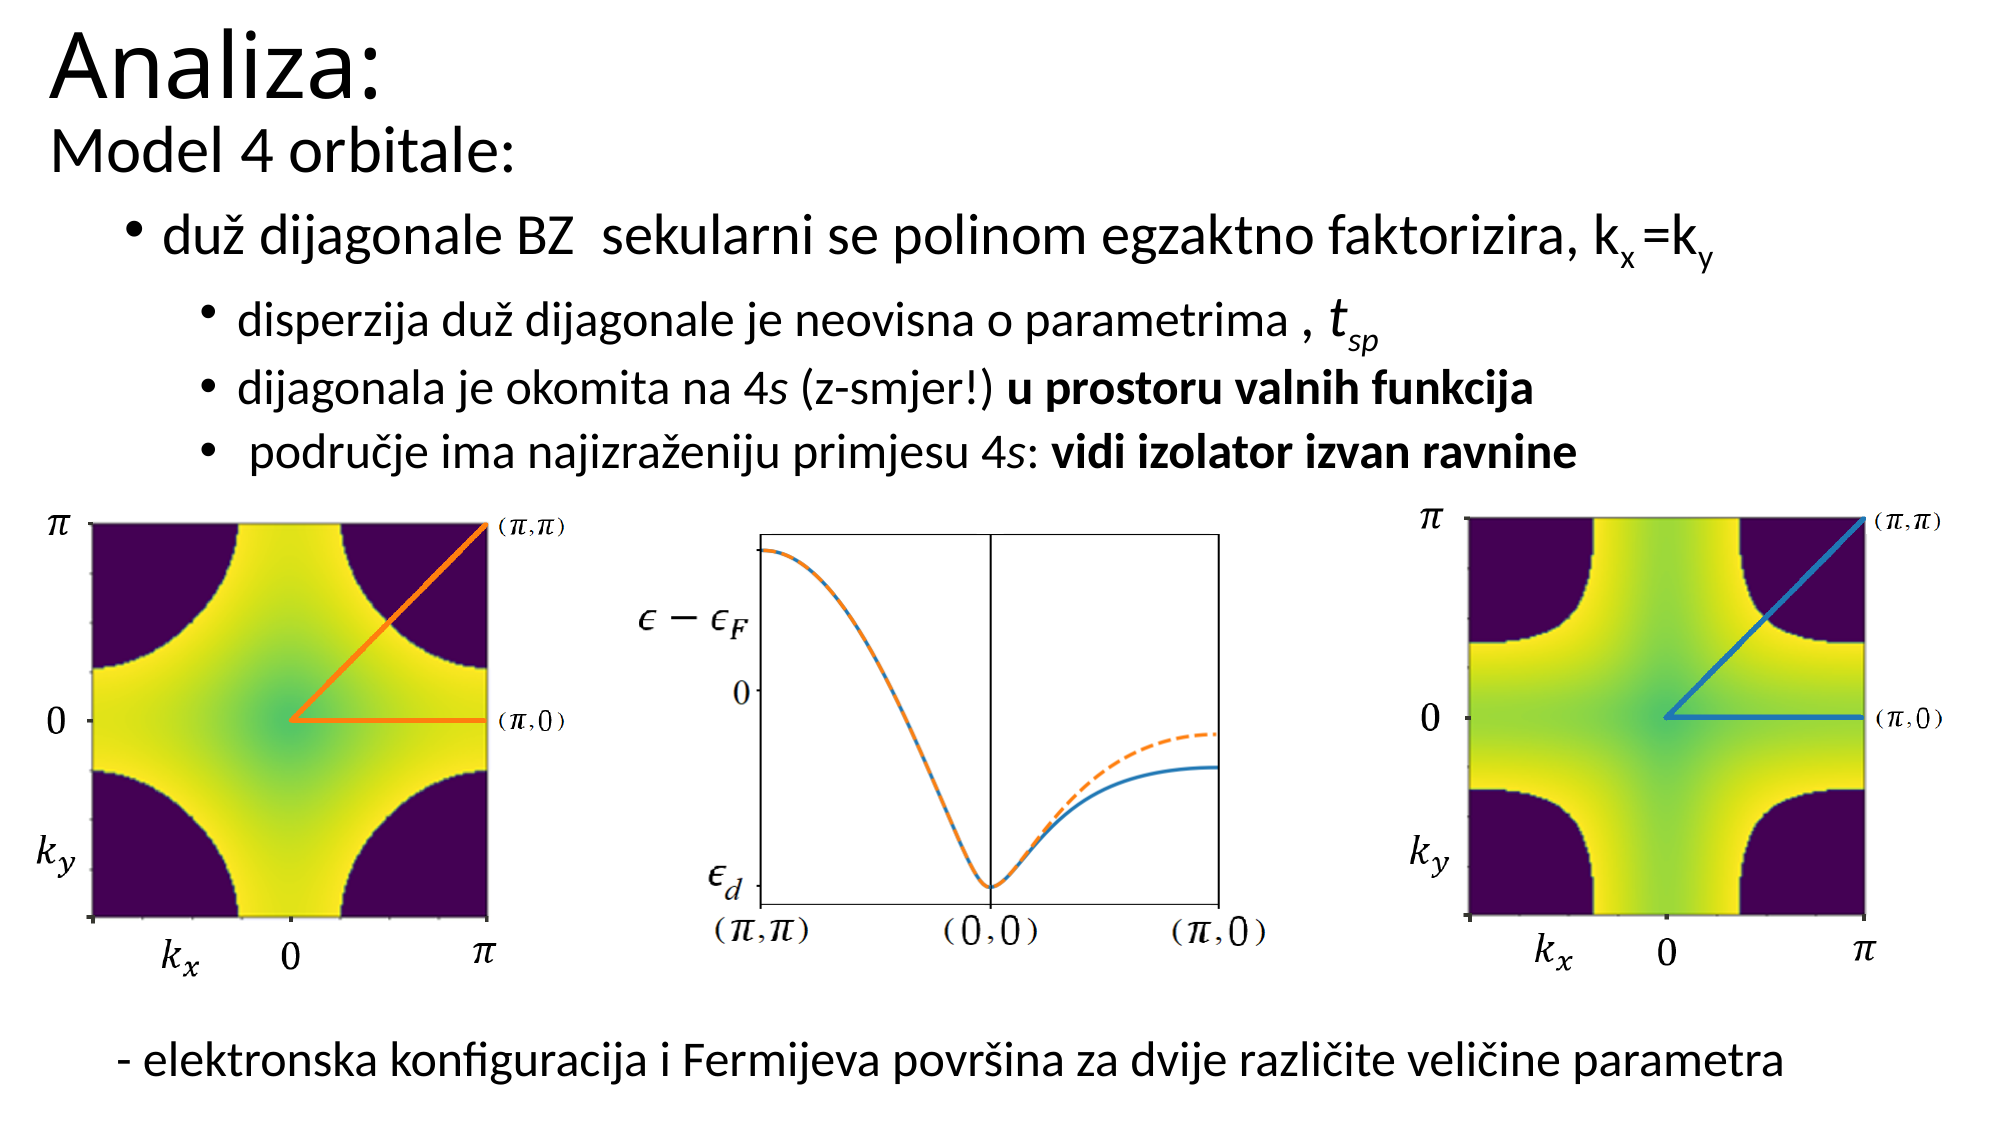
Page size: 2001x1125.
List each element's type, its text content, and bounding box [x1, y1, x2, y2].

title Analiza: [34, 0, 1760, 178]
picture [626, 525, 1276, 953]
picture [1389, 504, 1976, 973]
picture [34, 503, 589, 981]
